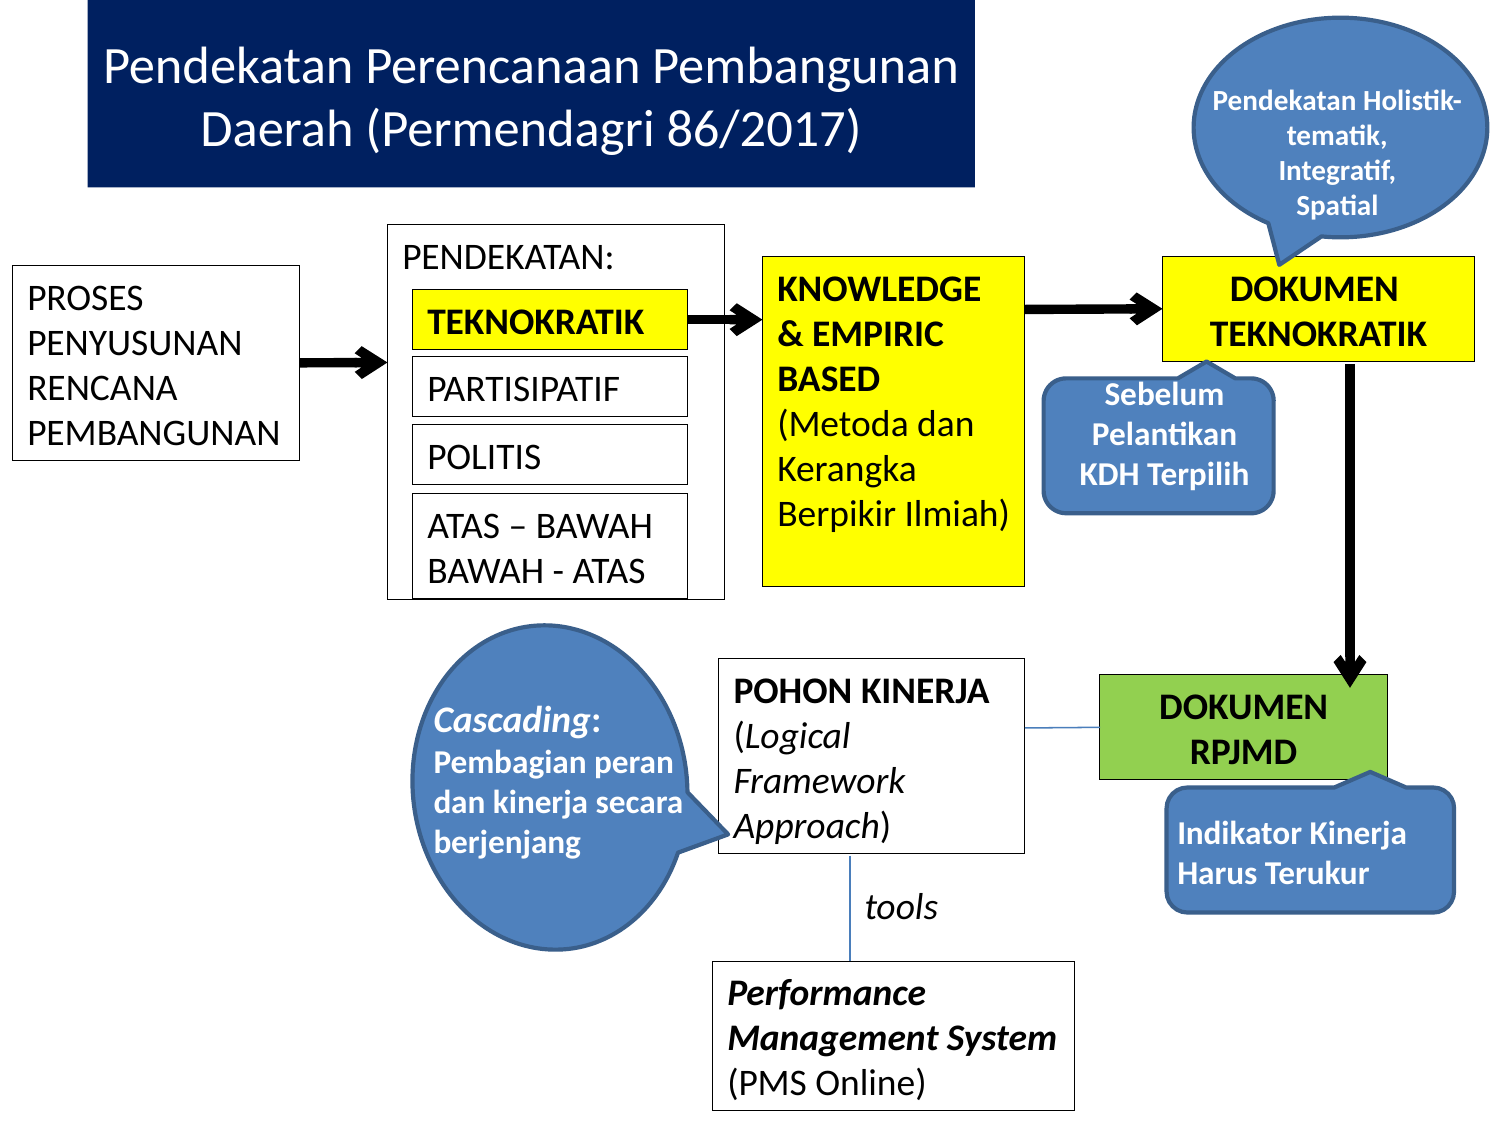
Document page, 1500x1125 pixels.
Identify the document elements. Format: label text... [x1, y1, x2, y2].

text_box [1187, 17, 1488, 238]
text_box PROSES PENYUSUNAN RENCANA PEMBANGUNAN [12, 265, 300, 461]
text_box Performance Management System (PMS Online) [712, 961, 1075, 1111]
text_box ATAS – BAWAH BAWAH - ATAS [412, 493, 688, 599]
text_box TEKNOKRATIK [412, 289, 688, 350]
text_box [412, 624, 701, 951]
text_box PARTISIPATIF [412, 356, 688, 417]
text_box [1162, 787, 1455, 913]
text_box POLITIS [412, 424, 688, 485]
text_box POHON KINERJA (Logical Framework Approach) [718, 658, 1025, 854]
title Pendekatan Perencanaan Pembangunan Daerah (Permendagri 86/2017) [87, 0, 975, 188]
text_box Sebelum Pelantikan KDH Terpilih [1047, 364, 1282, 500]
text_box DOKUMEN TEKNOKRATIK [1162, 256, 1475, 362]
text_box [1041, 385, 1274, 516]
text_box KNOWLEDGE & EMPIRIC BASED (Metoda dan Kerangka Berpikir Ilmiah) [762, 256, 1025, 587]
text_box [1198, 359, 1215, 364]
text_box tools [854, 874, 988, 935]
text_box DOKUMEN RPJMD [1099, 674, 1388, 780]
text_box PENDEKATAN: [387, 224, 725, 600]
